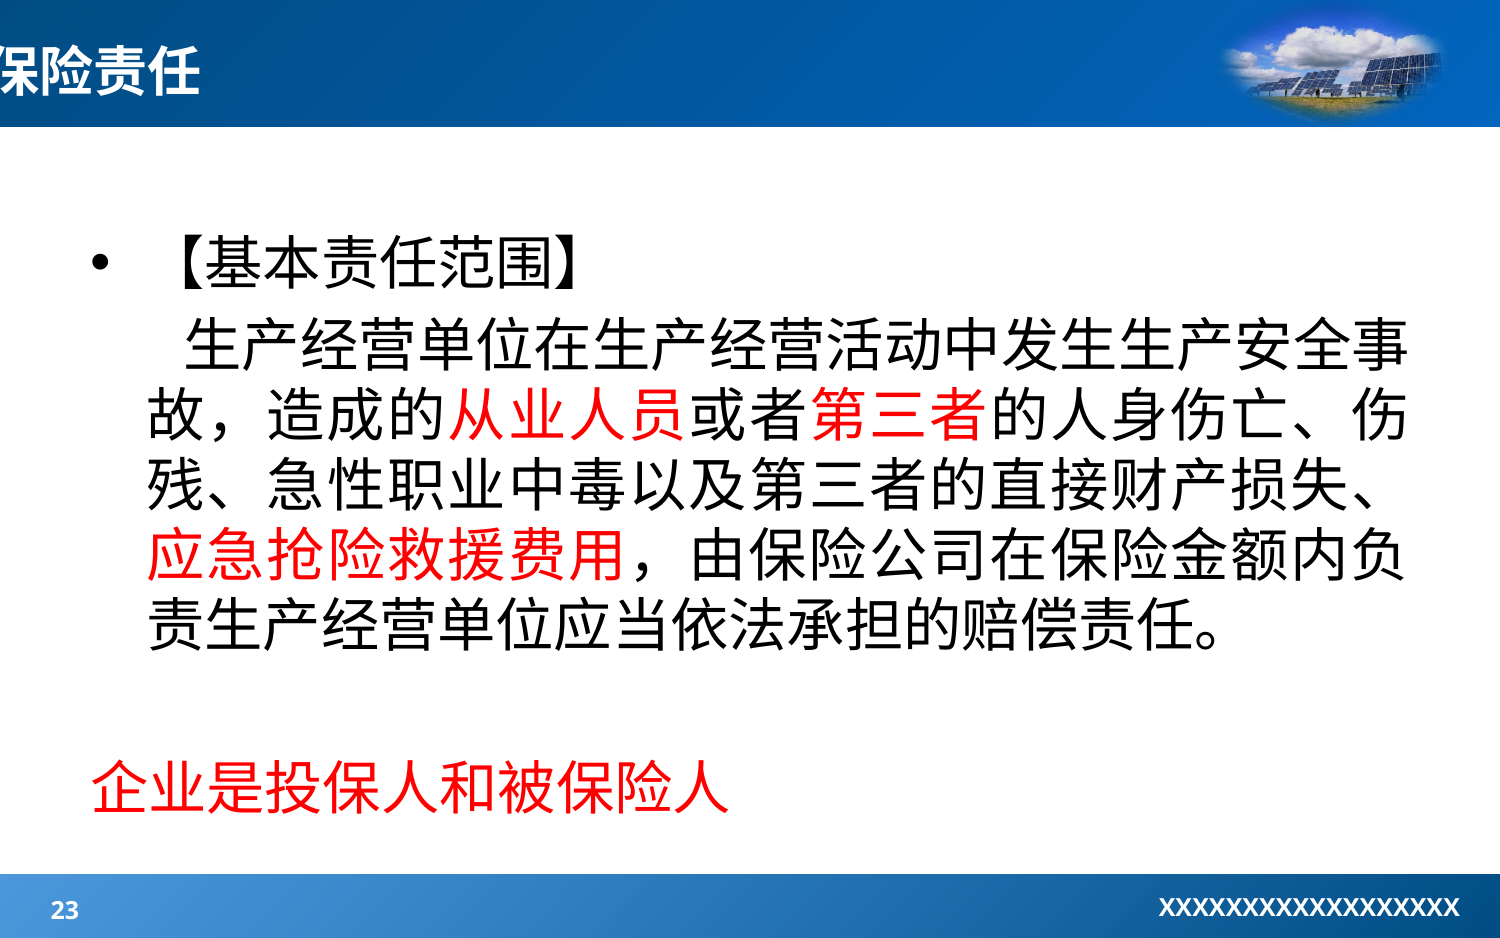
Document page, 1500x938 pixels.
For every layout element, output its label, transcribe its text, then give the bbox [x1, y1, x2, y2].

title 保险责任 [0, 19, 562, 121]
list 【基本责任范围】 生产经营单位在生产经营活动中发生生产安全事故，造成的从业人员或者第三者的人身伤亡、伤残、急性职业中毒以及第三者的直接财产损失、应急抢险救援费用，由保险公司在保险金额内负责生产经营单位应当依法承担的赔偿责任。 企业是投保人和被保险人 [74, 218, 1426, 838]
picture [1233, 6, 1433, 113]
